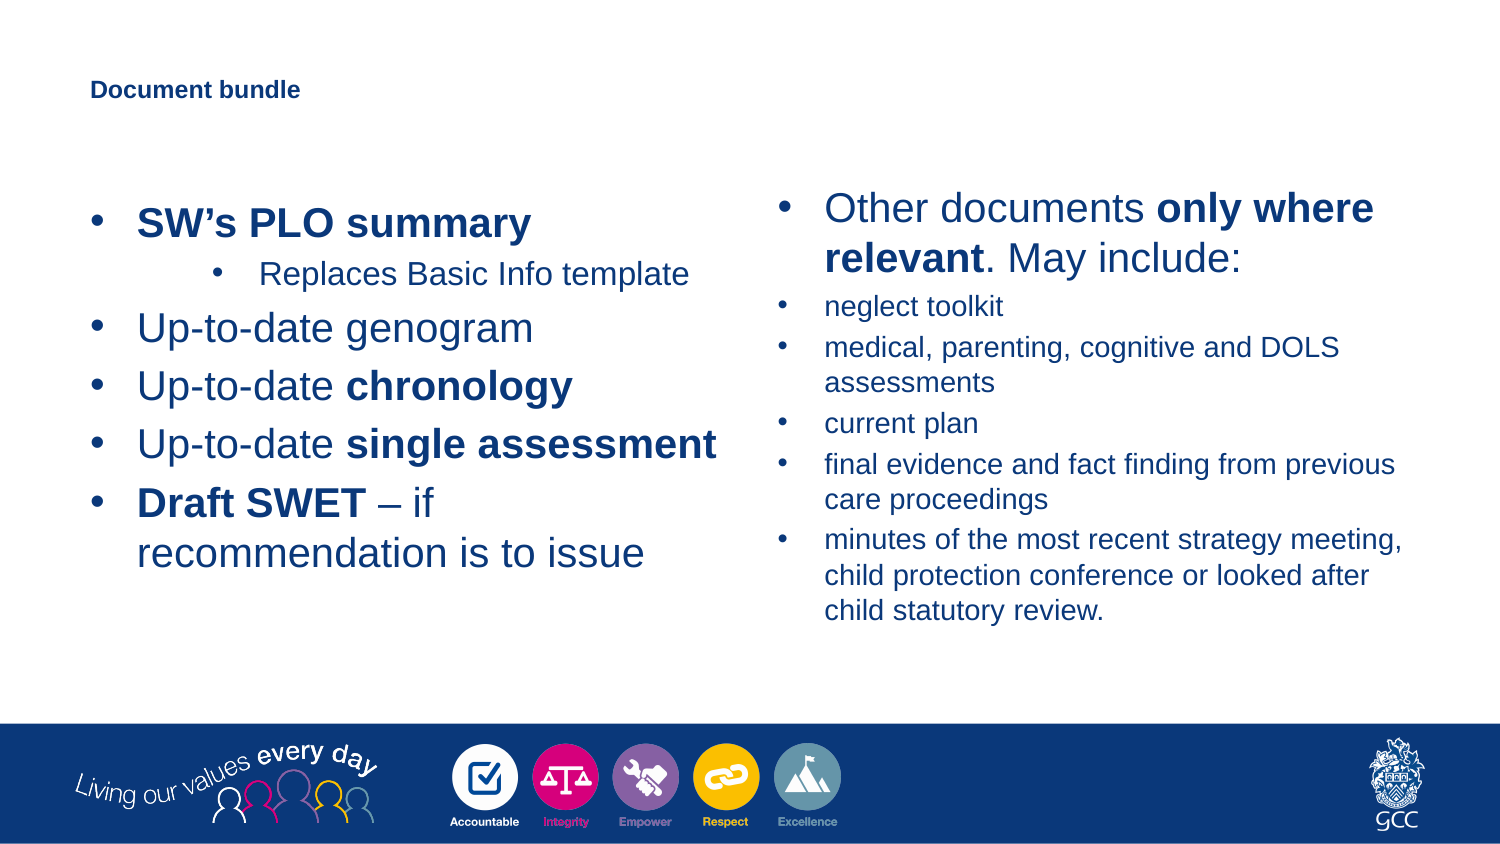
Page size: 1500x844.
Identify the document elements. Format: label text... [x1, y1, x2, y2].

title Document bundle [75, 35, 1425, 142]
picture [1369, 737, 1425, 831]
list Other documents only where relevant. May include: neglect toolkit medical, parenting, cognitive and DOLS assessments current plan final evidence and fact finding from previous care proceedings minutes of the most recent strategy meeting, child protection conference or looked after child statutory review. [762, 173, 1425, 722]
picture [450, 743, 841, 828]
list SW’s PLO summary Replaces Basic Info template Up-to-date genogram Up-to-date chronology Up-to-date single assessment Draft SWET – if recommendation is to issue [75, 187, 738, 722]
